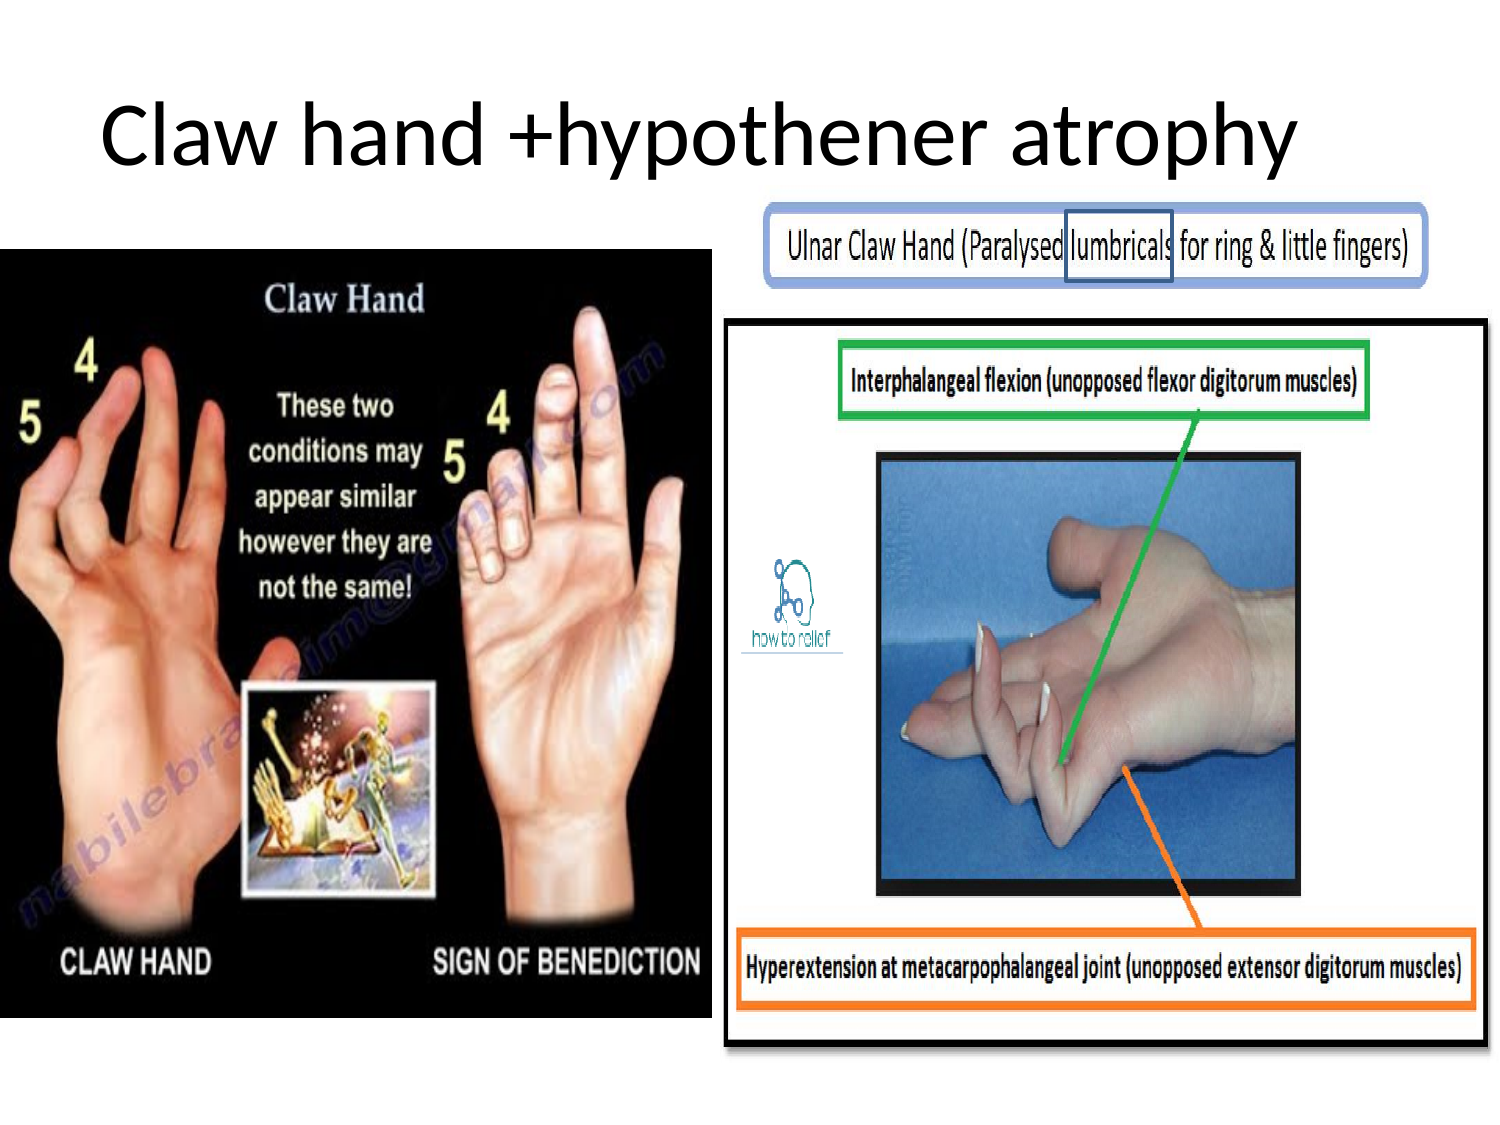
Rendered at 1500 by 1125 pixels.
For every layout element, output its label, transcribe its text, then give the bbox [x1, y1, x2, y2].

picture [0, 184, 1500, 1063]
title Claw hand +hypothener atrophy [0, 35, 1426, 223]
